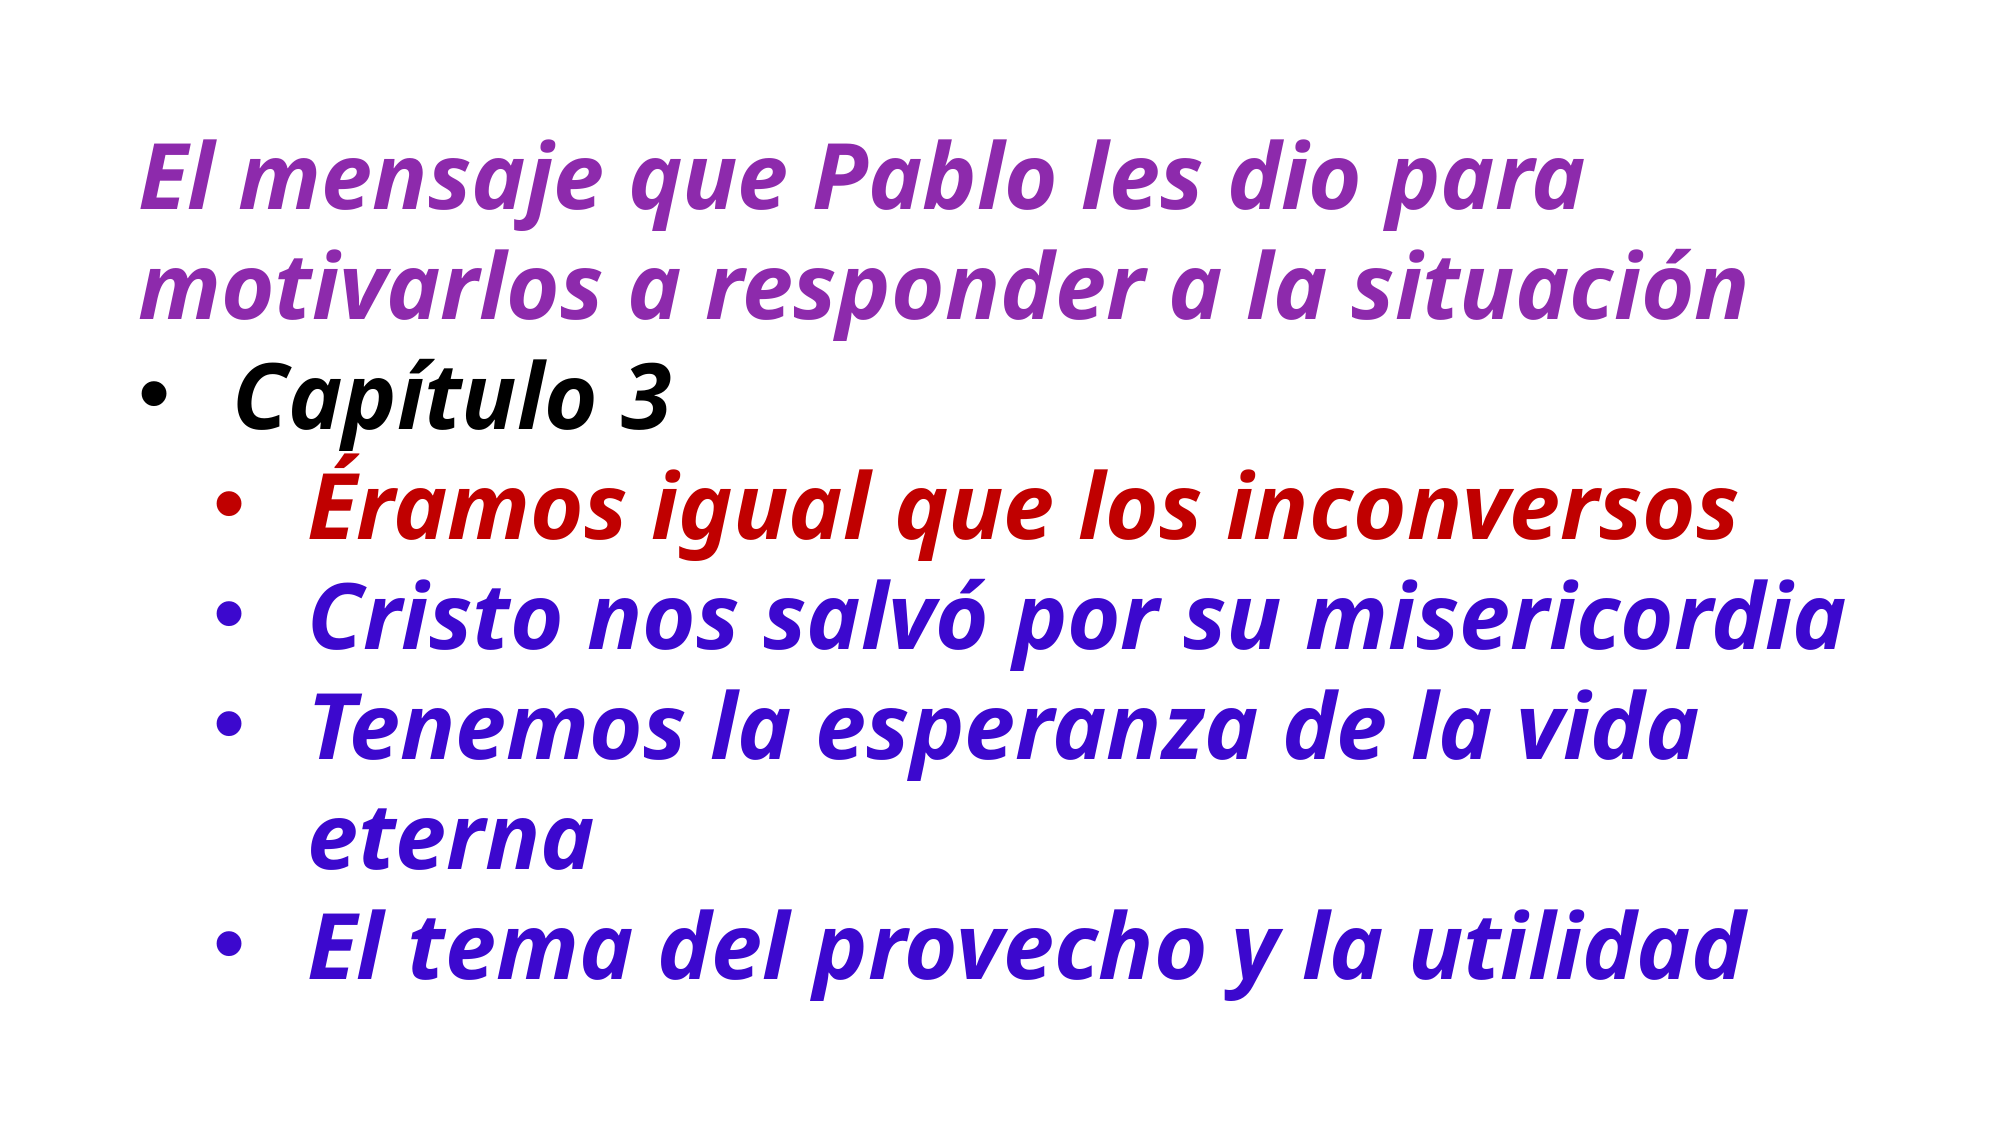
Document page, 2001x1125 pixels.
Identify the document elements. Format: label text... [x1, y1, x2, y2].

text_box El mensaje que Pablo les dio para motivarlos a responder a la situación Capítulo 3 Éramos igual que los inconversos Cristo nos salvó por su misericordia Tenemos la esperanza de la vida eterna El tema del provecho y la utilidad [123, 110, 1894, 1125]
